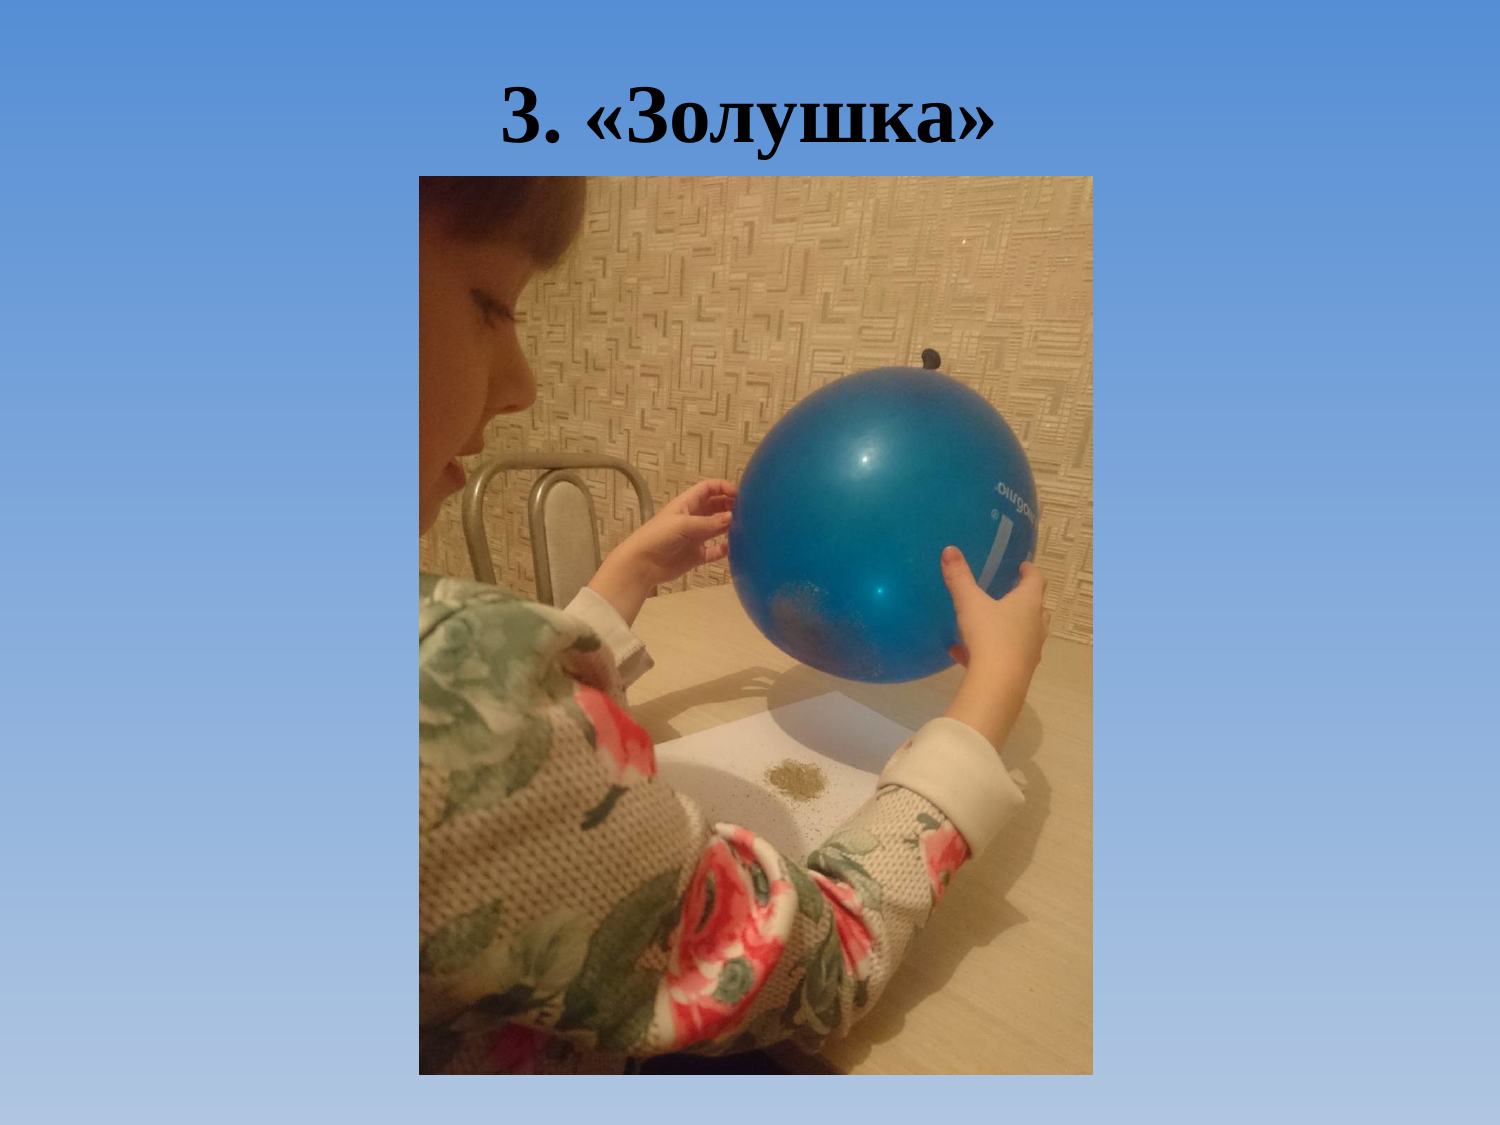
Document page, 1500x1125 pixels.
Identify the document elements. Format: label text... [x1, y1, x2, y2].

title 3. «Золушка» [75, 45, 1425, 233]
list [418, 176, 1093, 1075]
